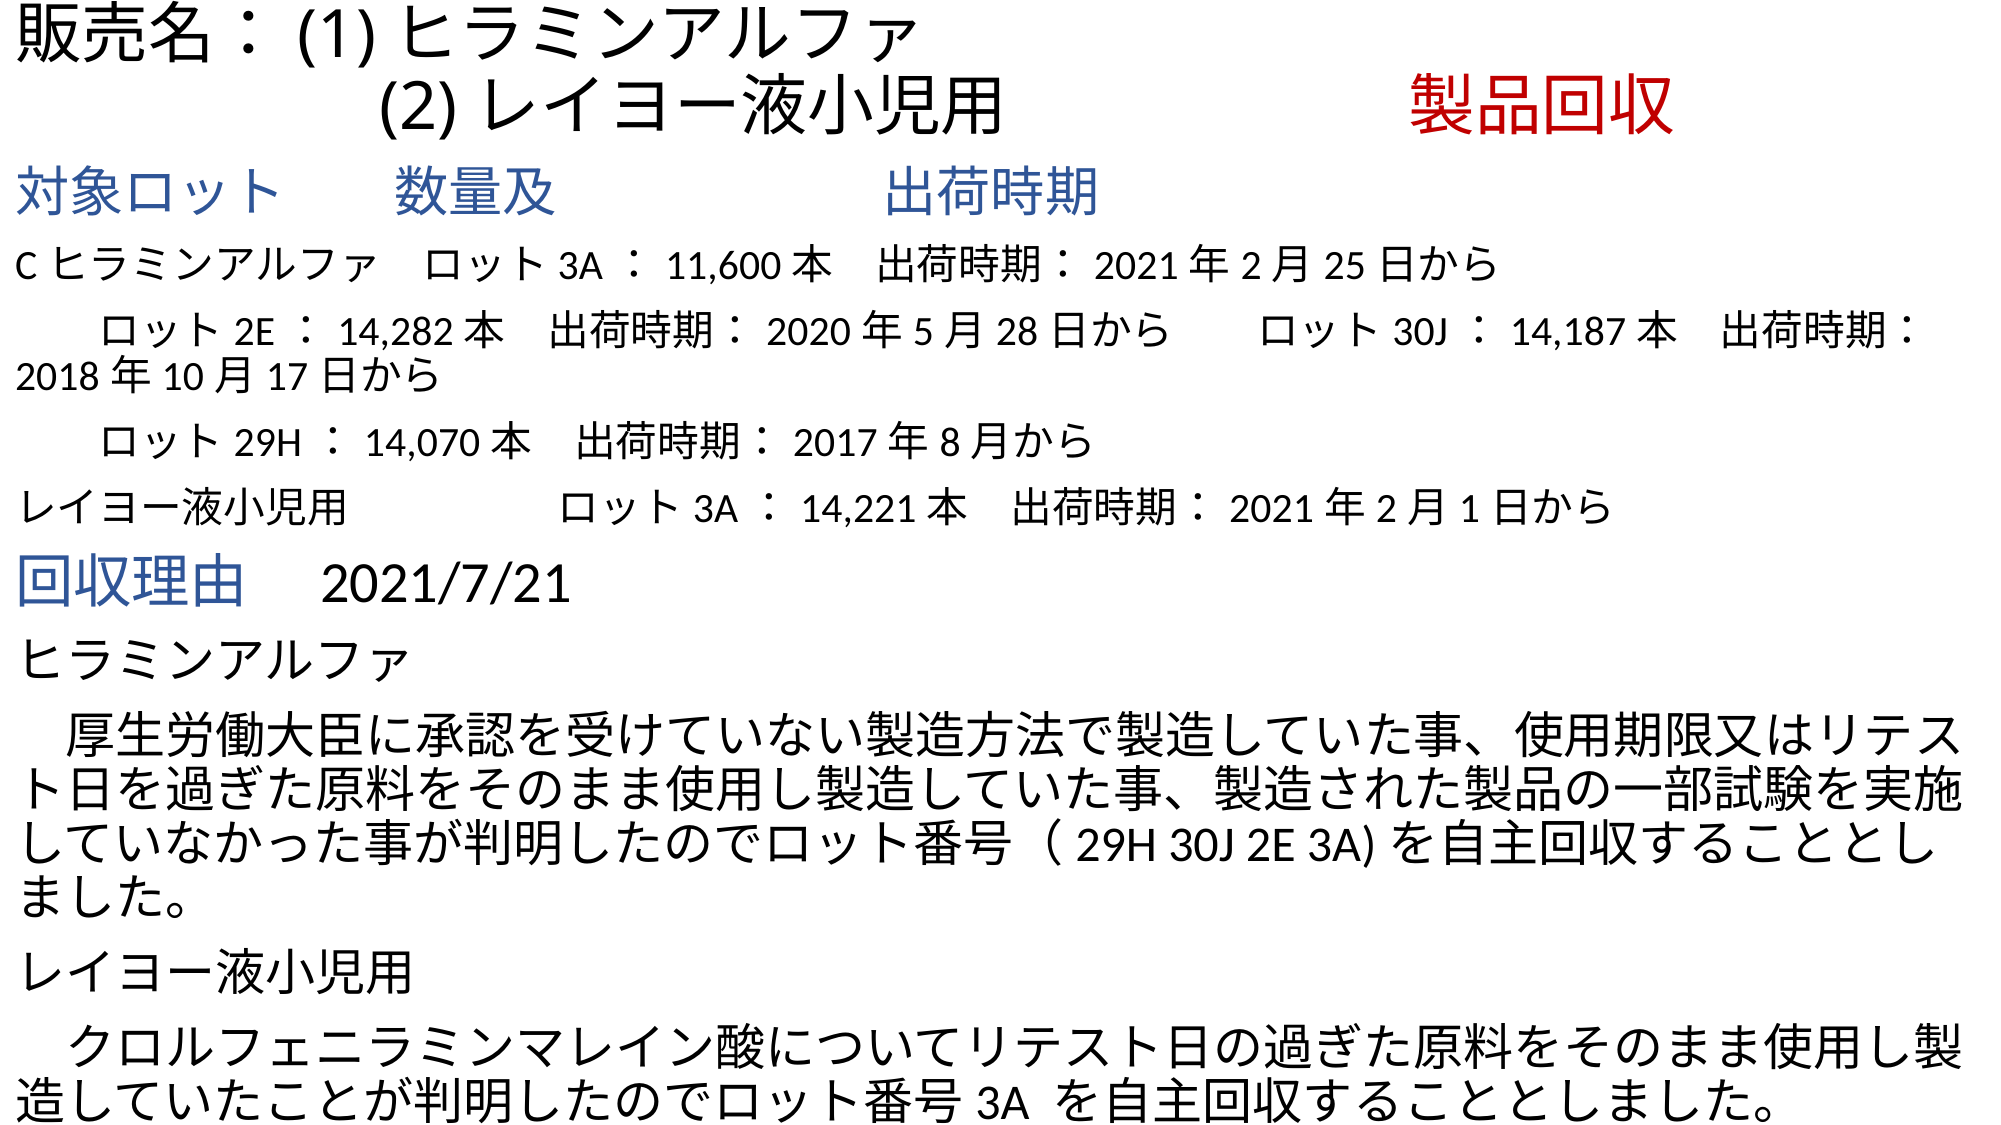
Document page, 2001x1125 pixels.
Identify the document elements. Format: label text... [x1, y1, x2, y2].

title 販売名：(1)ヒラミンアルファ (2)レイヨー液小児用 製品回収 [0, 0, 2000, 145]
list 対象ロット 数量及 出荷時期 Cヒラミンアルファ ロット3A：11,600本 出荷時期：2021年2月25日から ロット2E：14,282本 出荷時期：2020年5月28日から ロット30J：14,187本 出荷時期：2018年10月17日から ロット29H：14,070本 出荷時期：2017年8月から レイヨー液小児用 ロット3A：14,221本 出荷時期：2021年2月1日から 回収理由 2021/7/21 ヒラミンアルファ 厚生労働大臣に承認を受けていない製造方法で製造していた事、使用期限又はリテスト日を過ぎた原料をそのまま使用し製造していた事、製造された製品の一部試験を実施していなかった事が判明したのでロット番号（29H 30J 2E 3A)を自主回収することとしました。 レイヨー液小児用 クロルフェニラミンマレイン酸についてリテスト日の過ぎた原料をそのまま使用し製造していたことが判明したのでロット番号3A を自主回収することとしました。 ⇒無通告査察で見つかったのでしょうか？ [0, 156, 2000, 1125]
